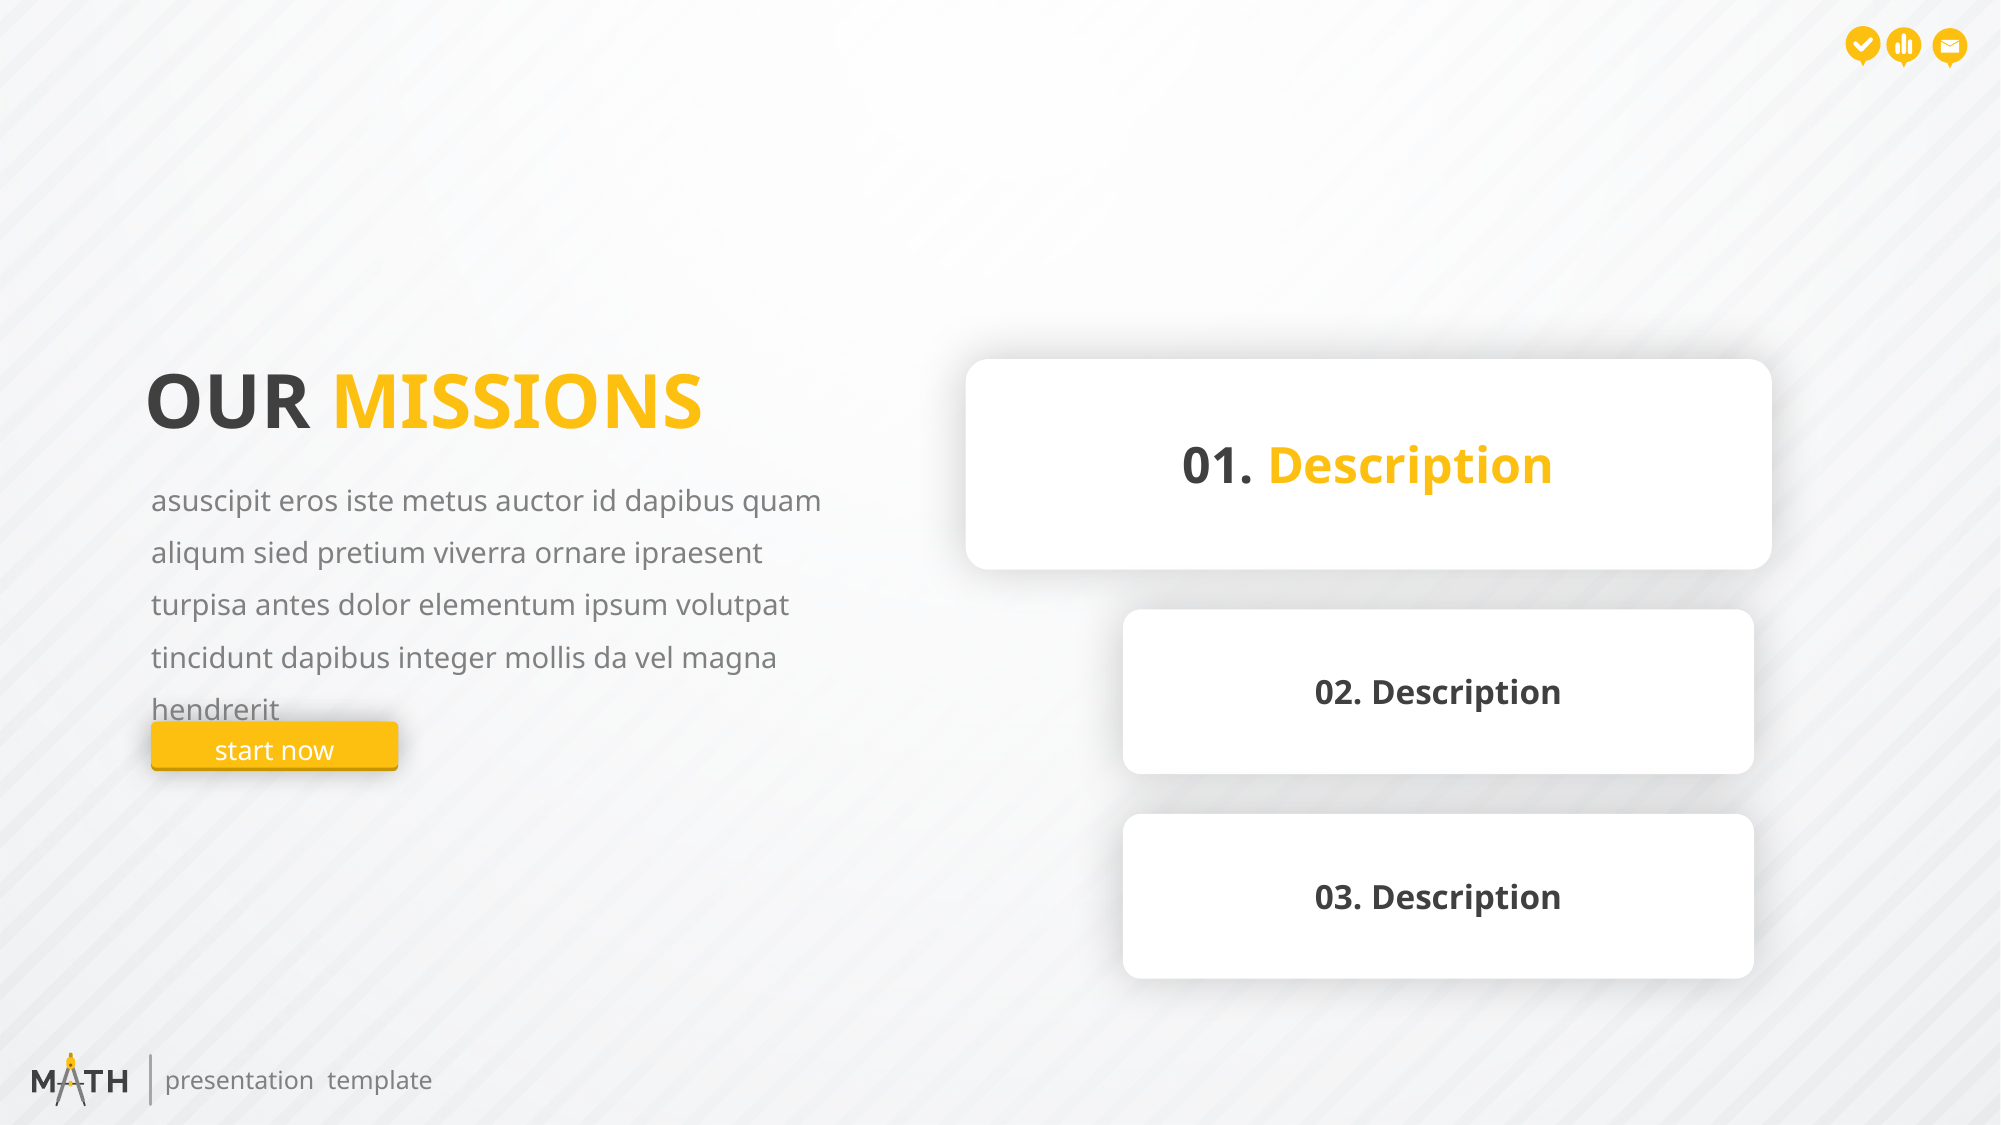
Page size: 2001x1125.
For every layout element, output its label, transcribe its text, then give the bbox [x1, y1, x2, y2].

text_box [1121, 608, 1352, 776]
text_box [964, 358, 1352, 571]
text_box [1845, 26, 1968, 69]
text_box 01. Description [1182, 433, 1352, 495]
text_box 03. Description [1314, 876, 1352, 917]
text_box [1121, 812, 1352, 980]
text_box 02. Description [1314, 671, 1352, 712]
text_box OUR MISSIONS [144, 353, 704, 444]
picture [1352, 178, 2001, 1125]
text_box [32, 1052, 441, 1108]
text_box asuscipit eros iste metus auctor id dapibus quam aliqum sied pretium viverra ornare ipraesent turpisa antes dolor elementum ipsum volutpat tincidunt dapibus integer mollis da vel magna hendrerit [151, 464, 848, 727]
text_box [151, 716, 399, 772]
